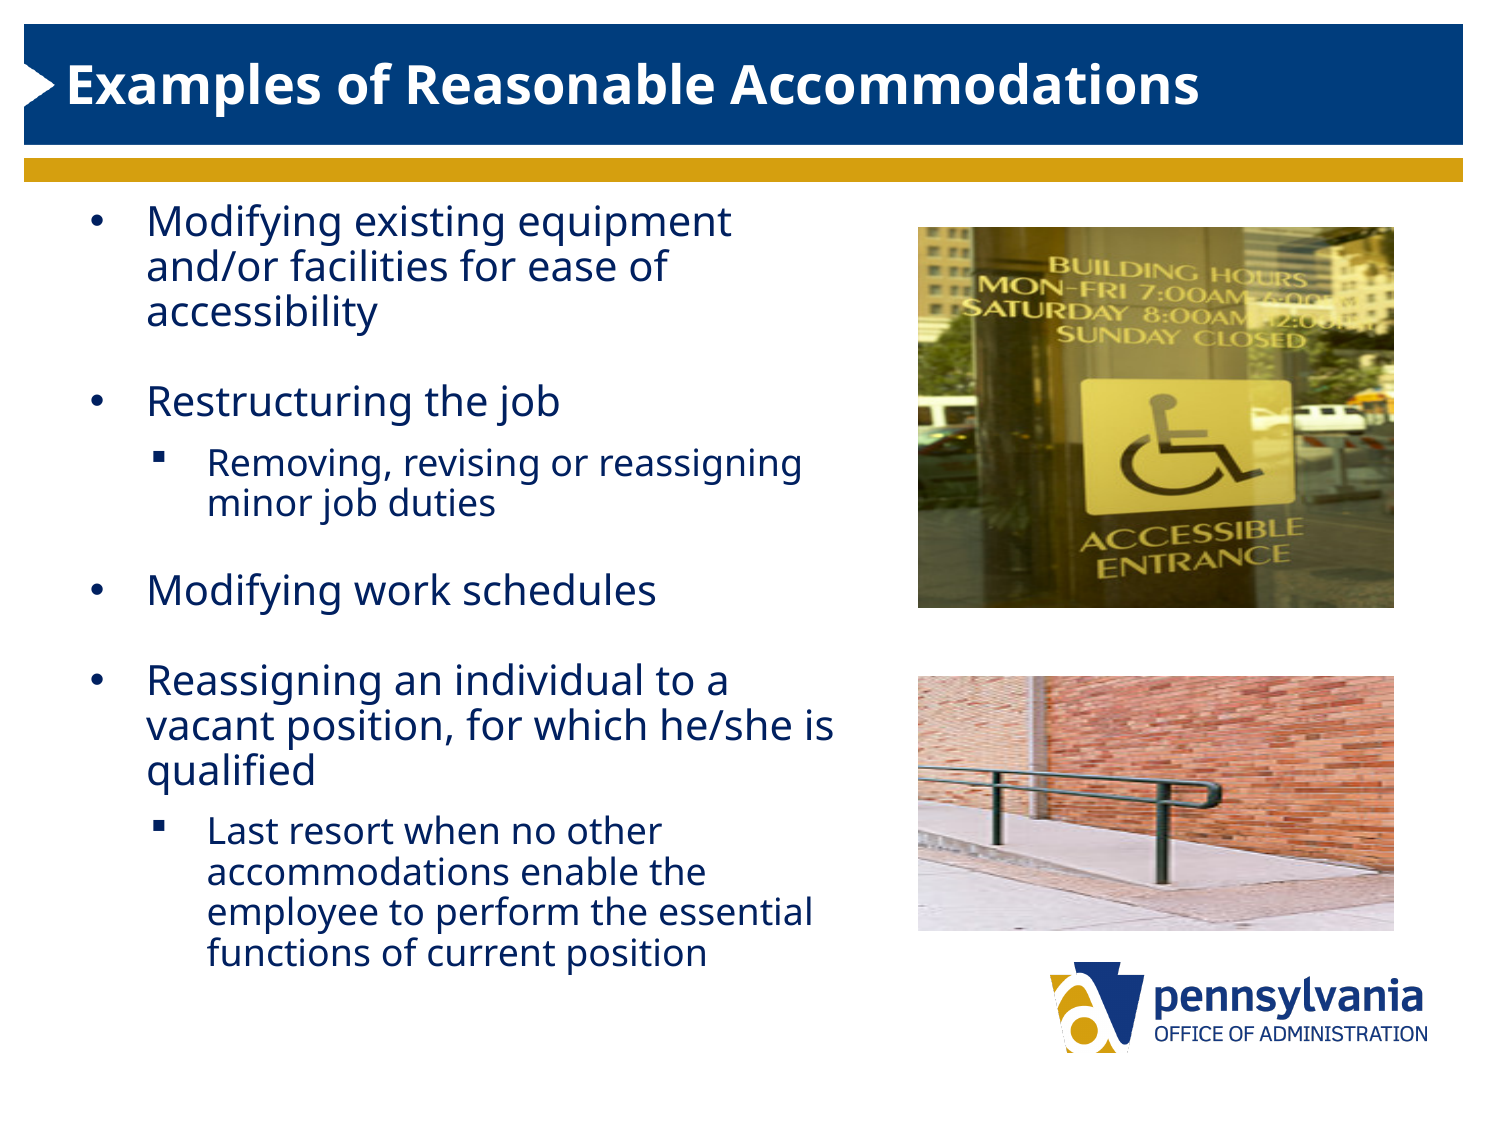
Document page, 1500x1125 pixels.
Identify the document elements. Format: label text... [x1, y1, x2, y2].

text_box Modifying existing equipment and/or facilities for ease of accessibility Restructuring the job Removing, revising or reassigning minor job duties Modifying work schedules Reassigning an individual to a vacant position, for which he/she is qualified Last resort when no other accommodations enable the employee to perform the essential functions of current position [75, 193, 863, 982]
picture [1049, 962, 1427, 1053]
picture [917, 675, 1394, 932]
picture [24, 24, 1463, 182]
picture [917, 227, 1394, 608]
